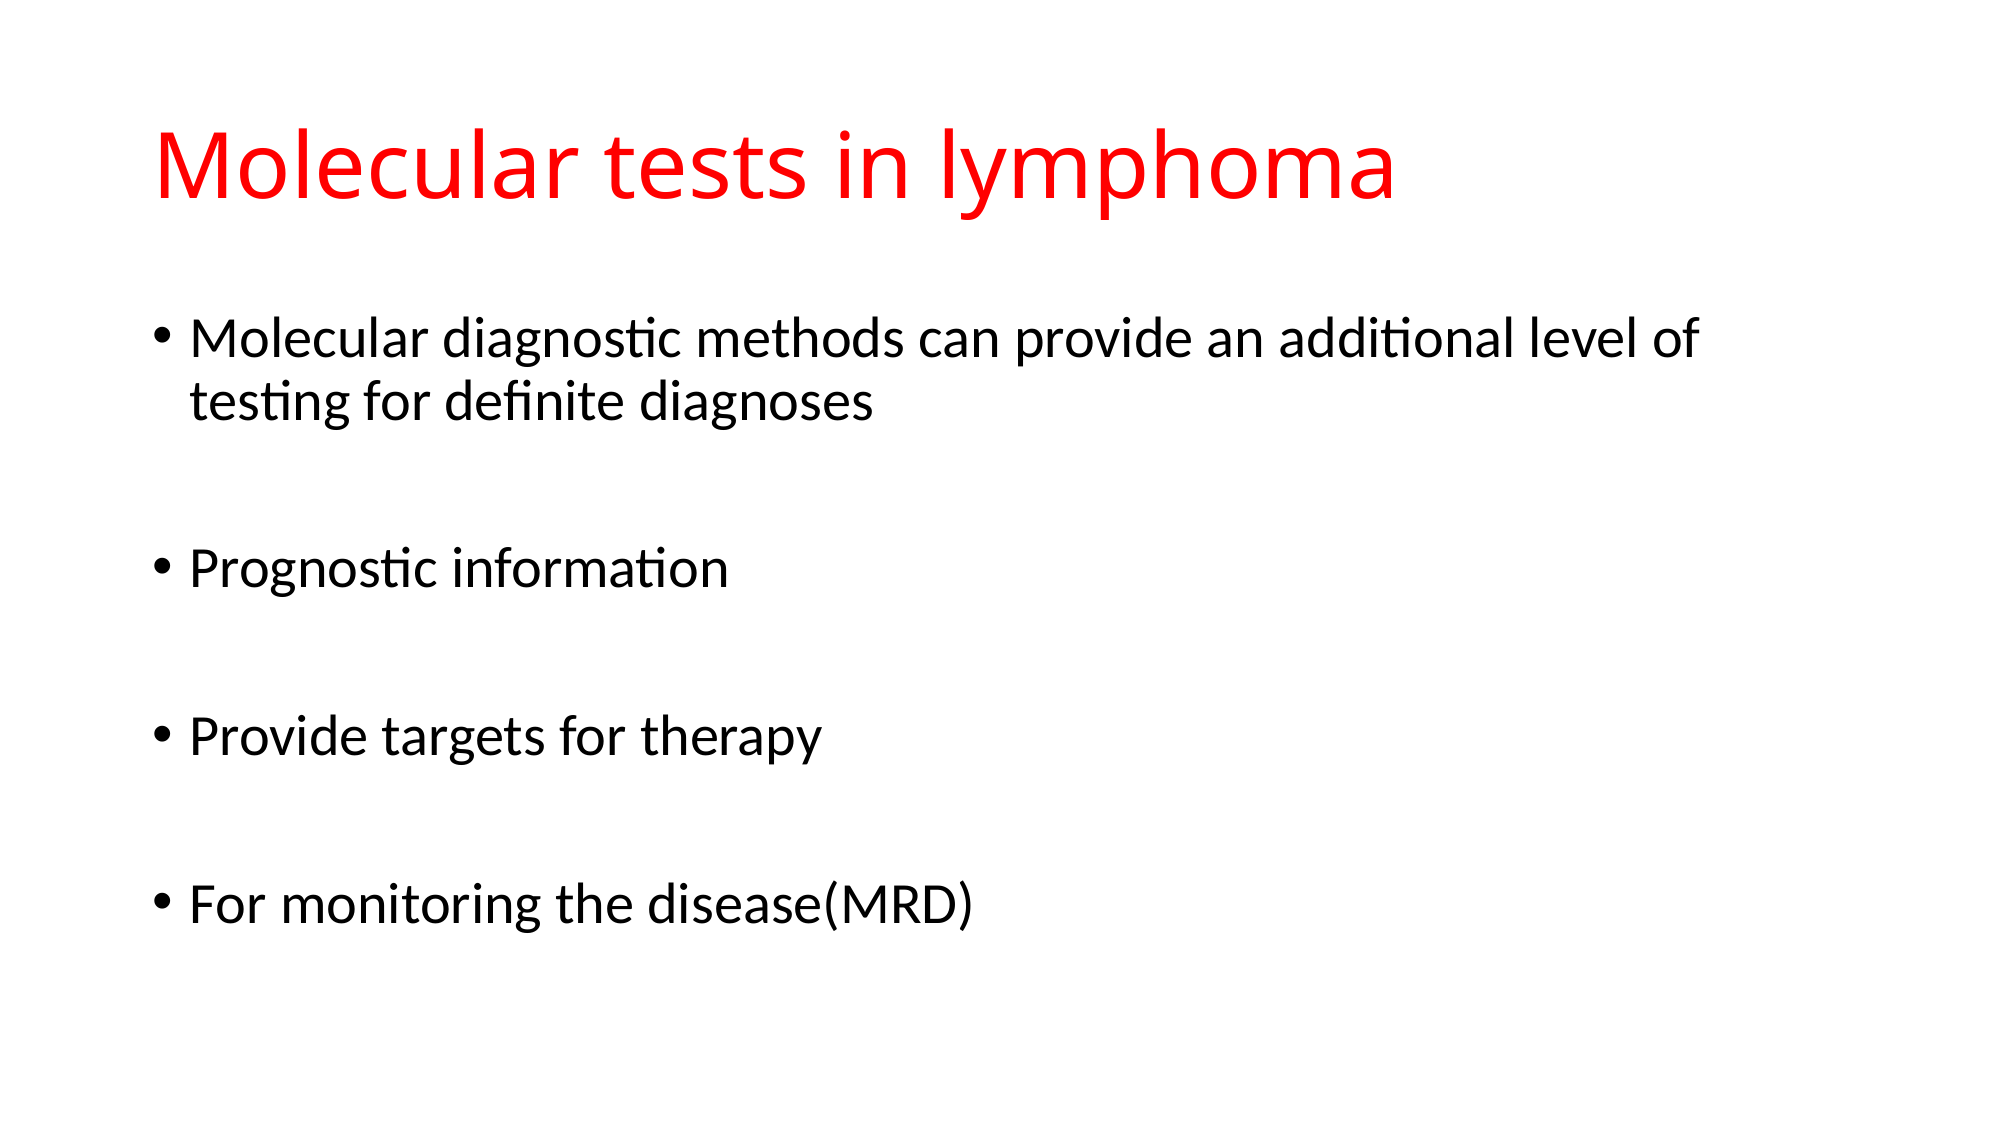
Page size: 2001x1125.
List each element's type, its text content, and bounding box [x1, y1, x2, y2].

title Molecular tests in lymphoma [137, 59, 1863, 278]
list Molecular diagnostic methods can provide an additional level of testing for definite diagnoses Prognostic information Provide targets for therapy For monitoring the disease(MRD) [137, 299, 1863, 1014]
